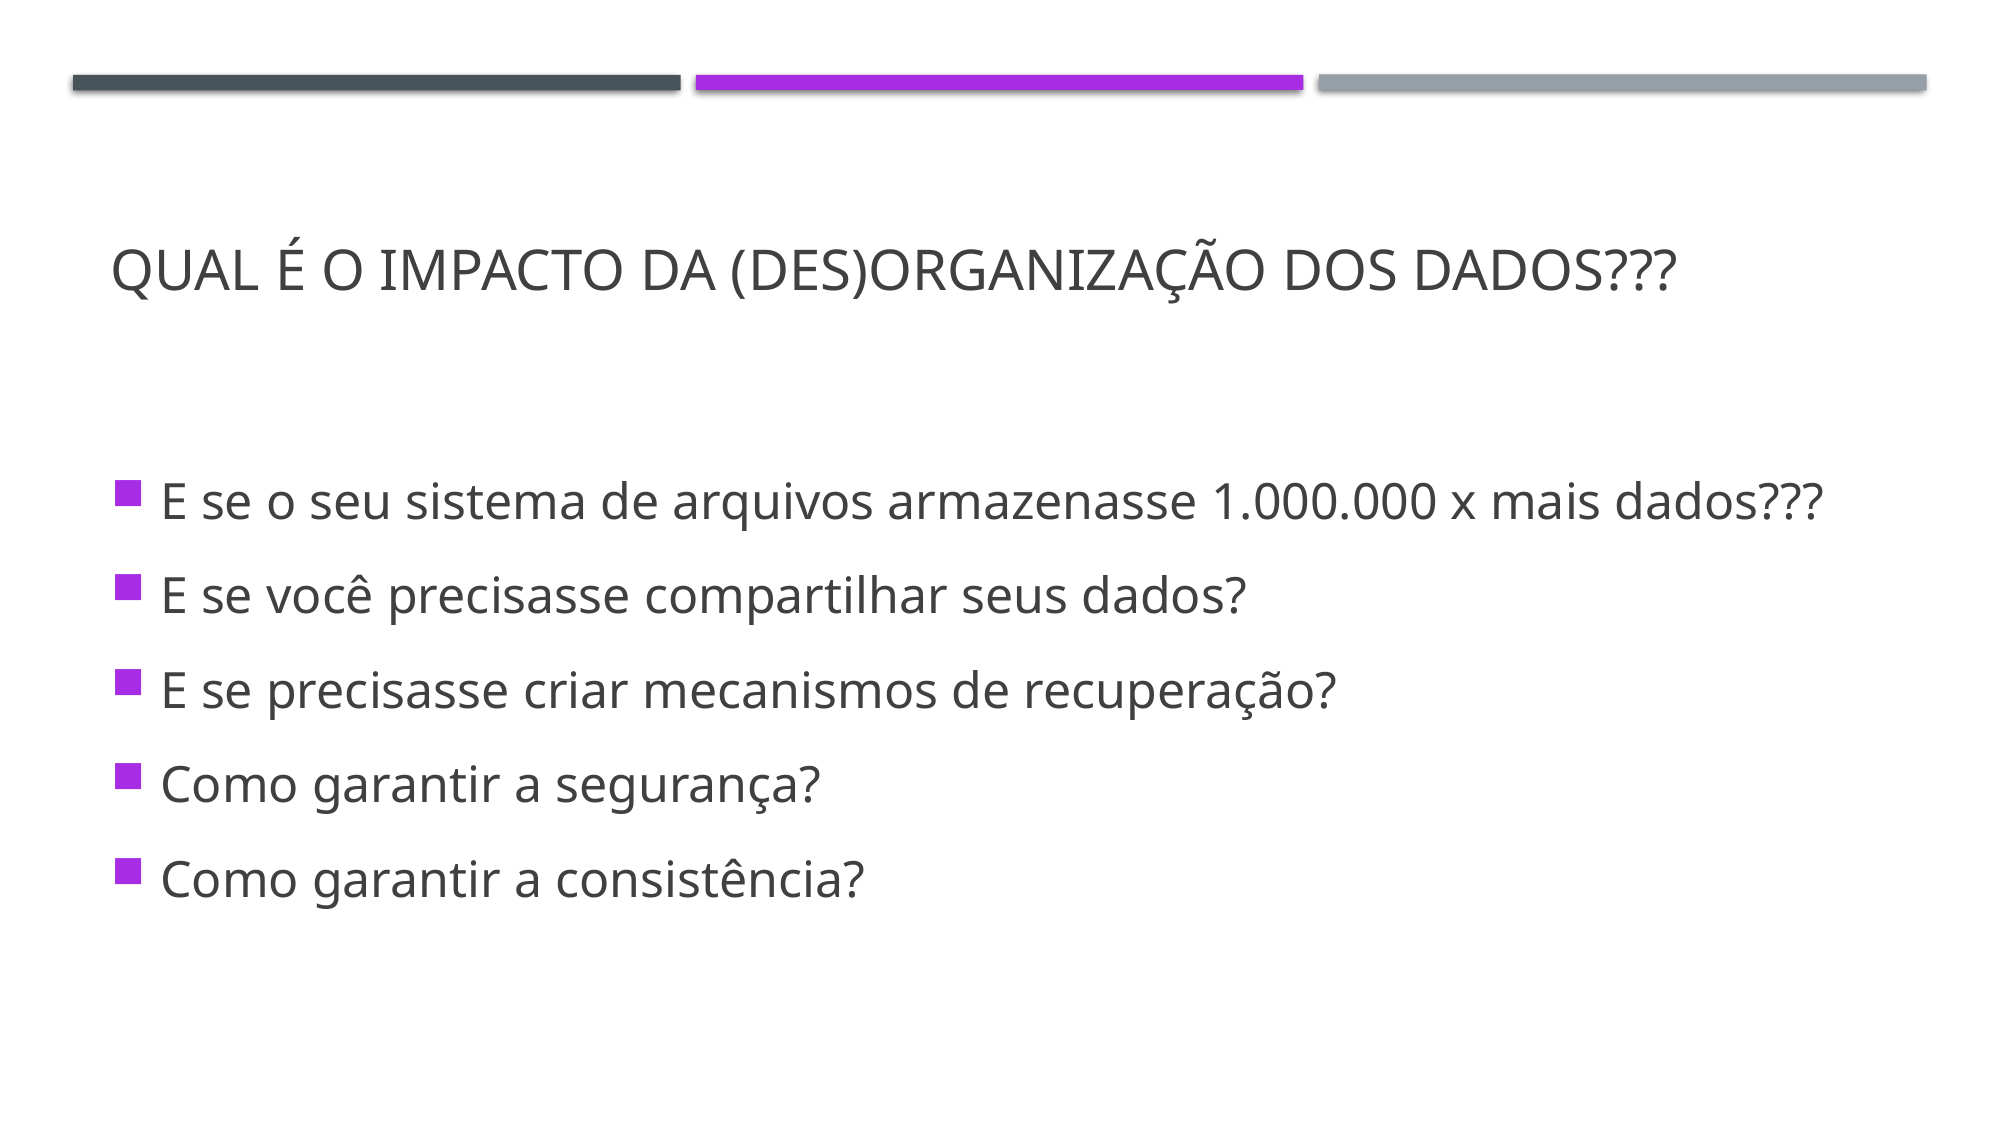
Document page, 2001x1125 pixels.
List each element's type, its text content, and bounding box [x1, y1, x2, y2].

list E se o seu sistema de arquivos armazenasse 1.000.000 x mais dados??? E se você precisasse compartilhar seus dados? E se precisasse criar mecanismos de recuperação? Como garantir a segurança? Como garantir a consistência? [95, 383, 1905, 981]
title Qual é o impacto da (des)organização dos dados??? [95, 115, 1905, 311]
